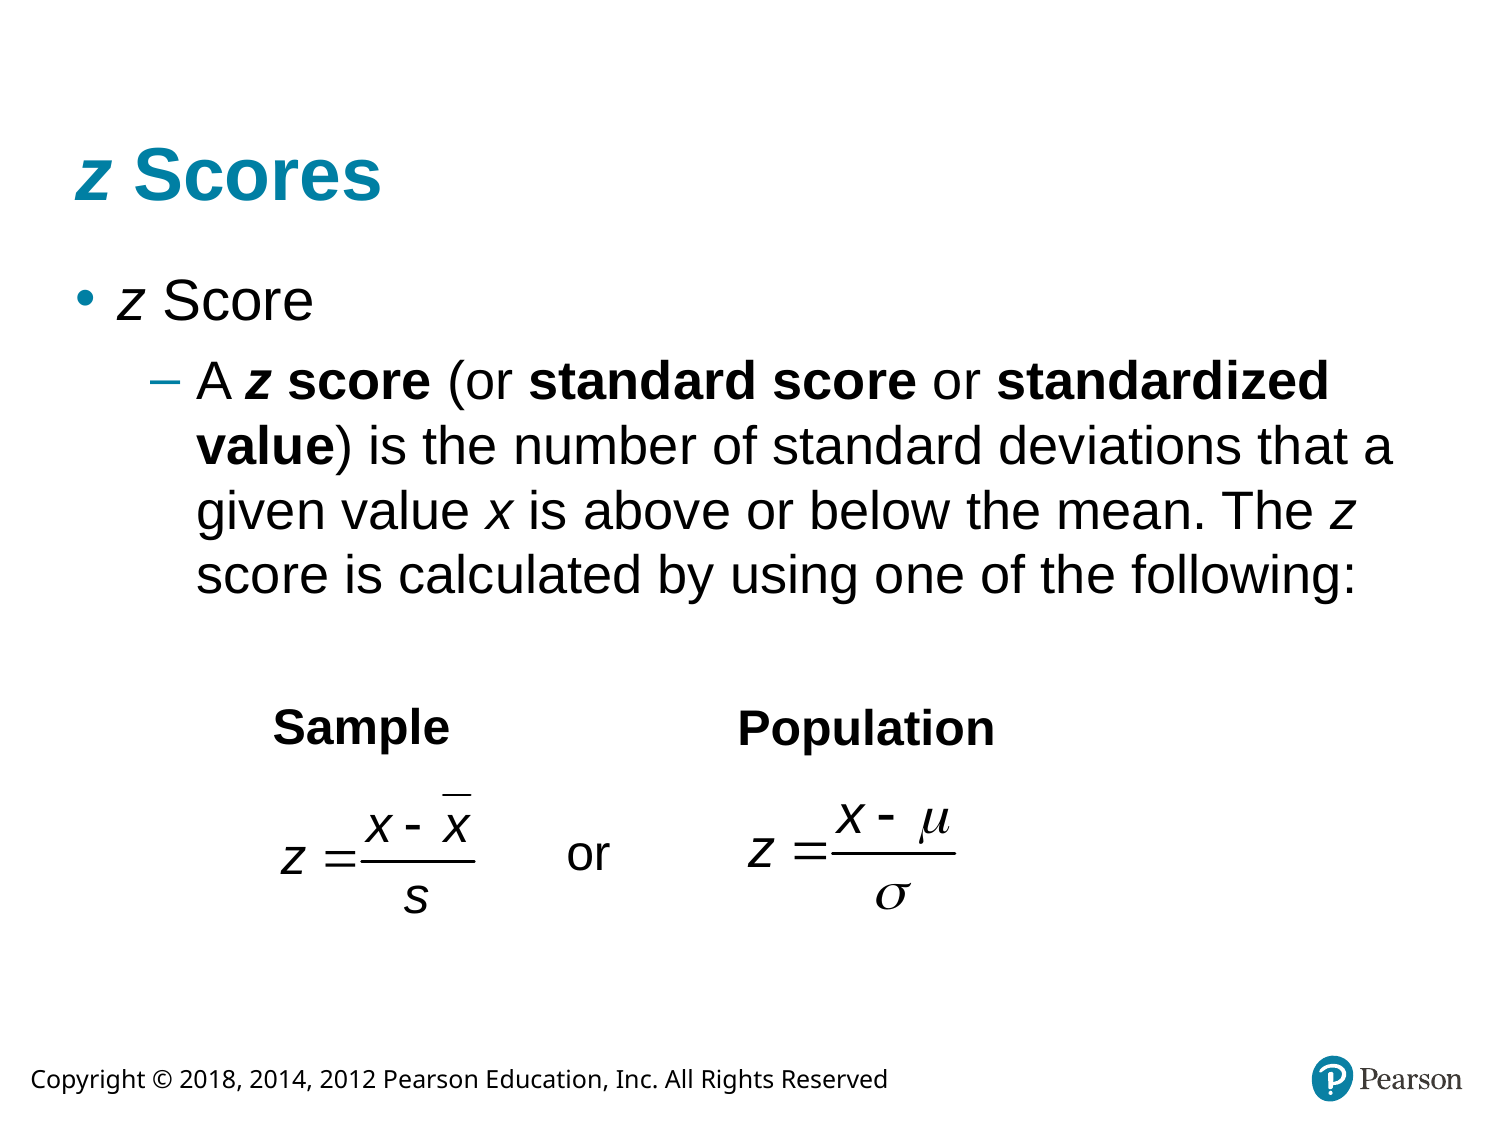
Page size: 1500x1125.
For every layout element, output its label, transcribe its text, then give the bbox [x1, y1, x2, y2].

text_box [744, 787, 960, 917]
list or [566, 819, 629, 886]
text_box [277, 789, 487, 921]
title z Scores [75, 35, 1425, 216]
list z Score A z score (or standard score or standardized value) is the number of standard deviations that a given value x is above or below the mean. The z score is calculated by using one of the following: [75, 262, 1425, 631]
list Sample [272, 694, 486, 774]
list Population [737, 695, 1050, 768]
